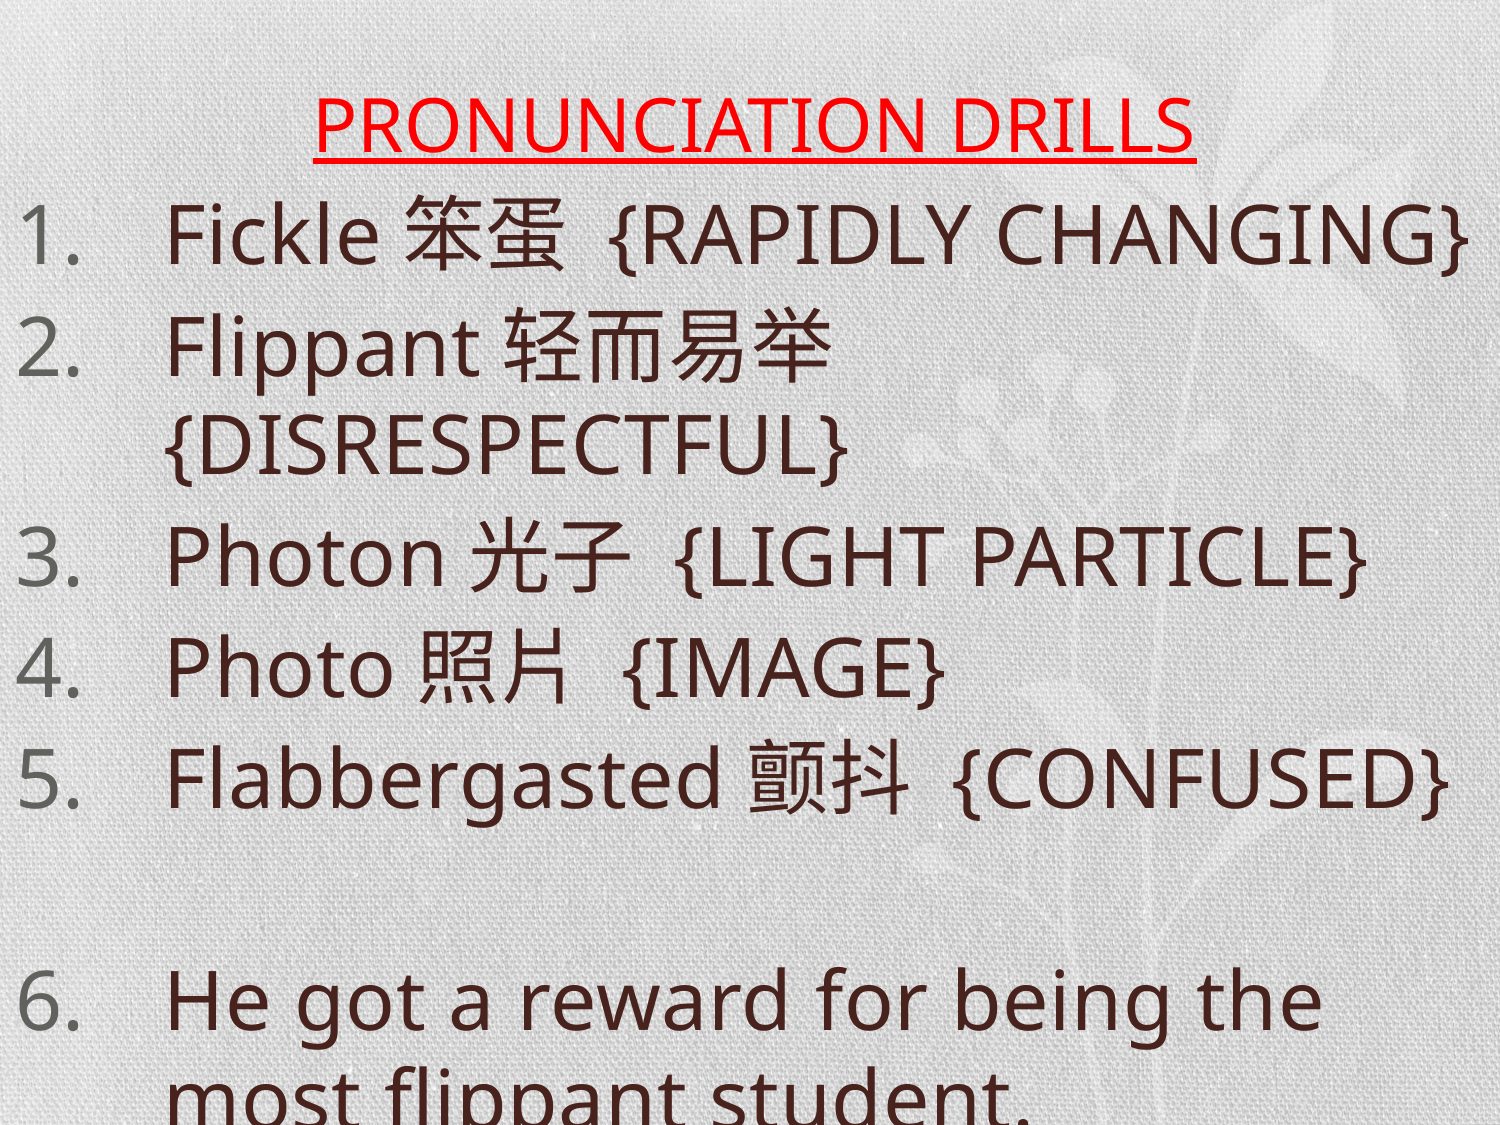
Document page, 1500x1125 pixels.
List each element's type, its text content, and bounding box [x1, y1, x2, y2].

list Fickle笨蛋 {RAPIDLY CHANGING} Flippant轻而易举 {DISRESPECTFUL} Photon光子 {LIGHT PARTICLE} Photo照片 {IMAGE} Flabbergasted颤抖 {CONFUSED} He got a reward for being the most flippant student. [0, 174, 1500, 1125]
title PRONUNCIATION DRILLS [50, 0, 1460, 174]
